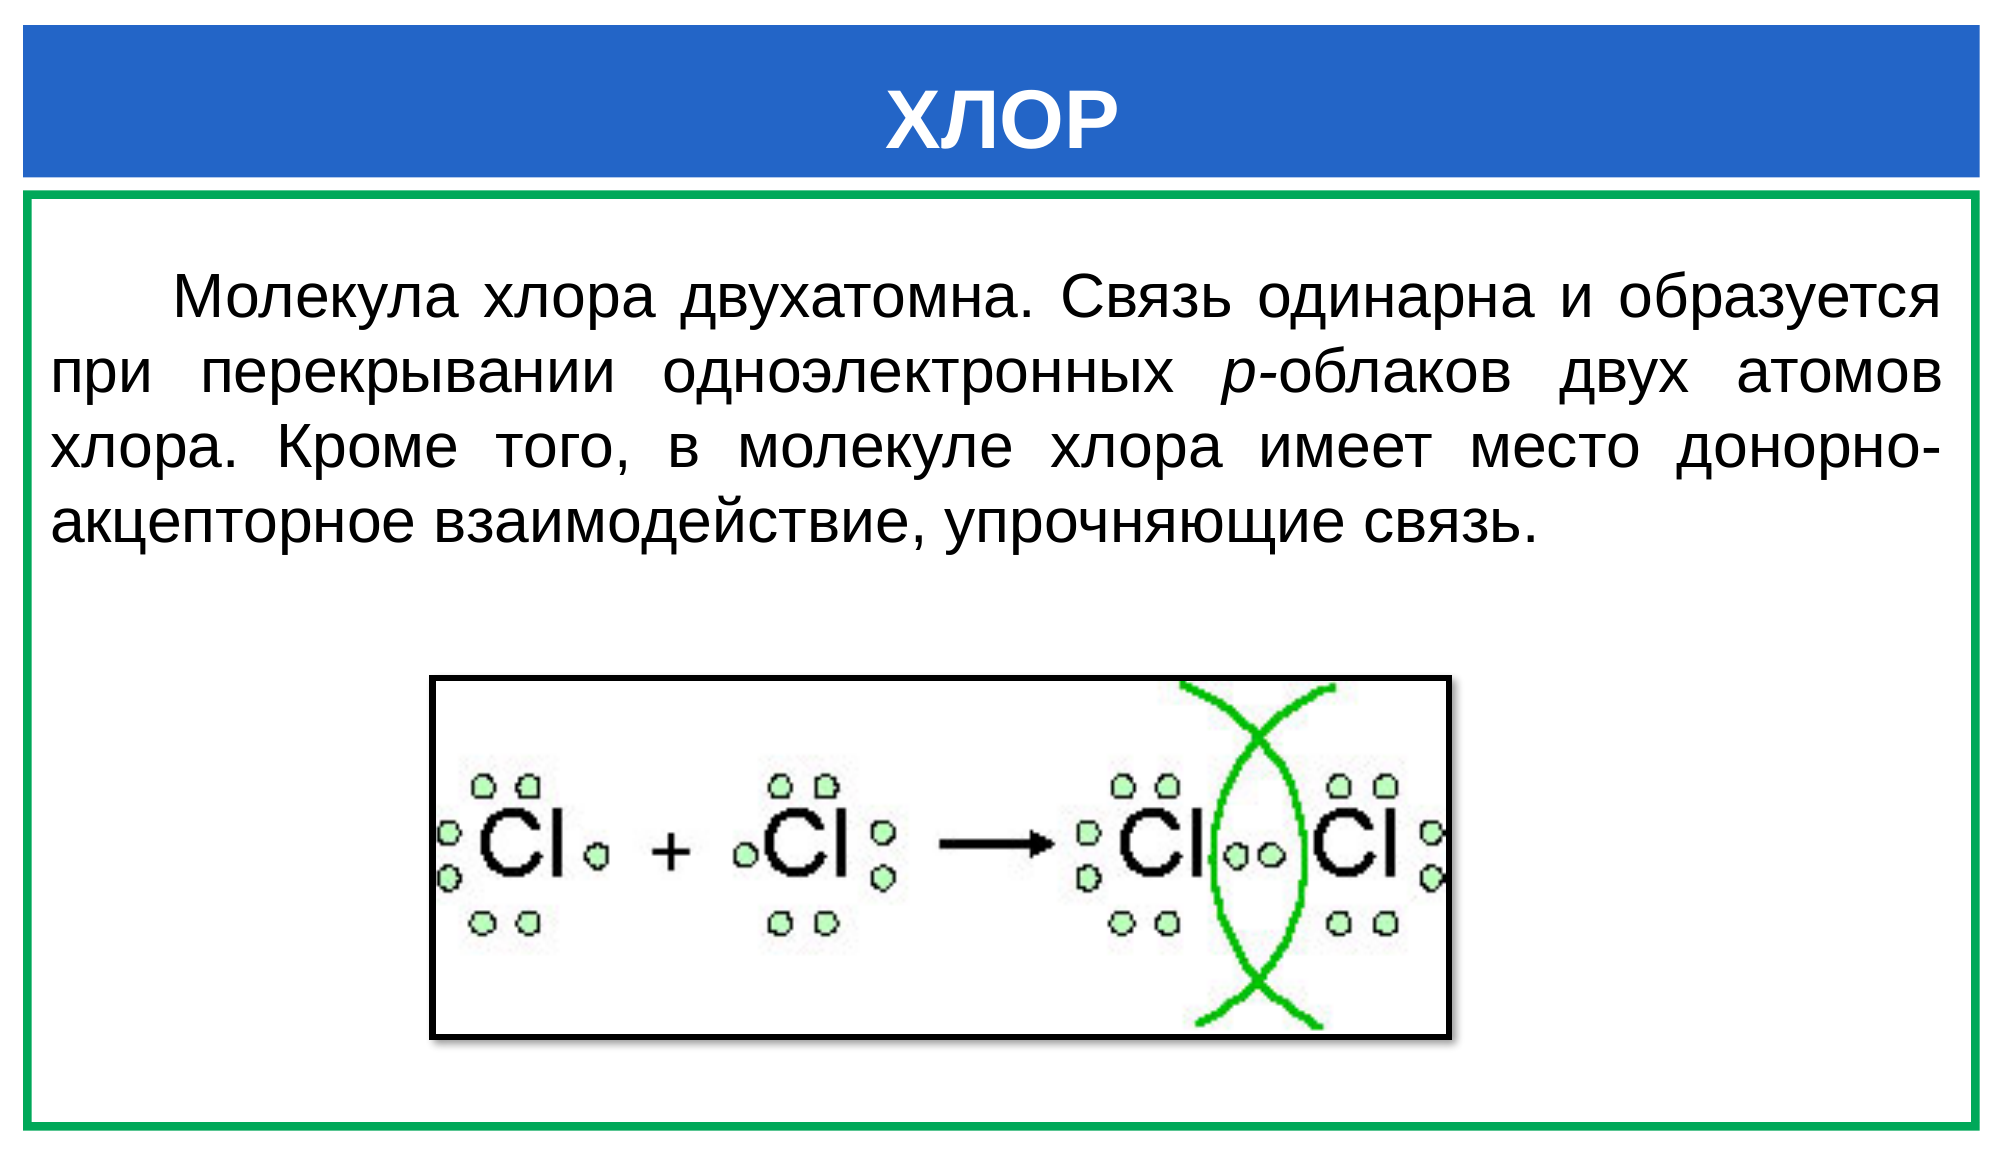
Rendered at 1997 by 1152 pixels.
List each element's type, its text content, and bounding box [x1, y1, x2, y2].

text_box Молекула хлора двухатомна. Связь одинарна и образуется при перекрывании одноэлектронных р-облаков двух атомов хлора. Кроме того, в молекуле хлора имеет место донорно-акцепторное взаимодействие, упрочняющие связь. [35, 247, 1960, 563]
picture [435, 681, 1447, 1034]
text_box ХЛОР [23, 58, 1983, 273]
